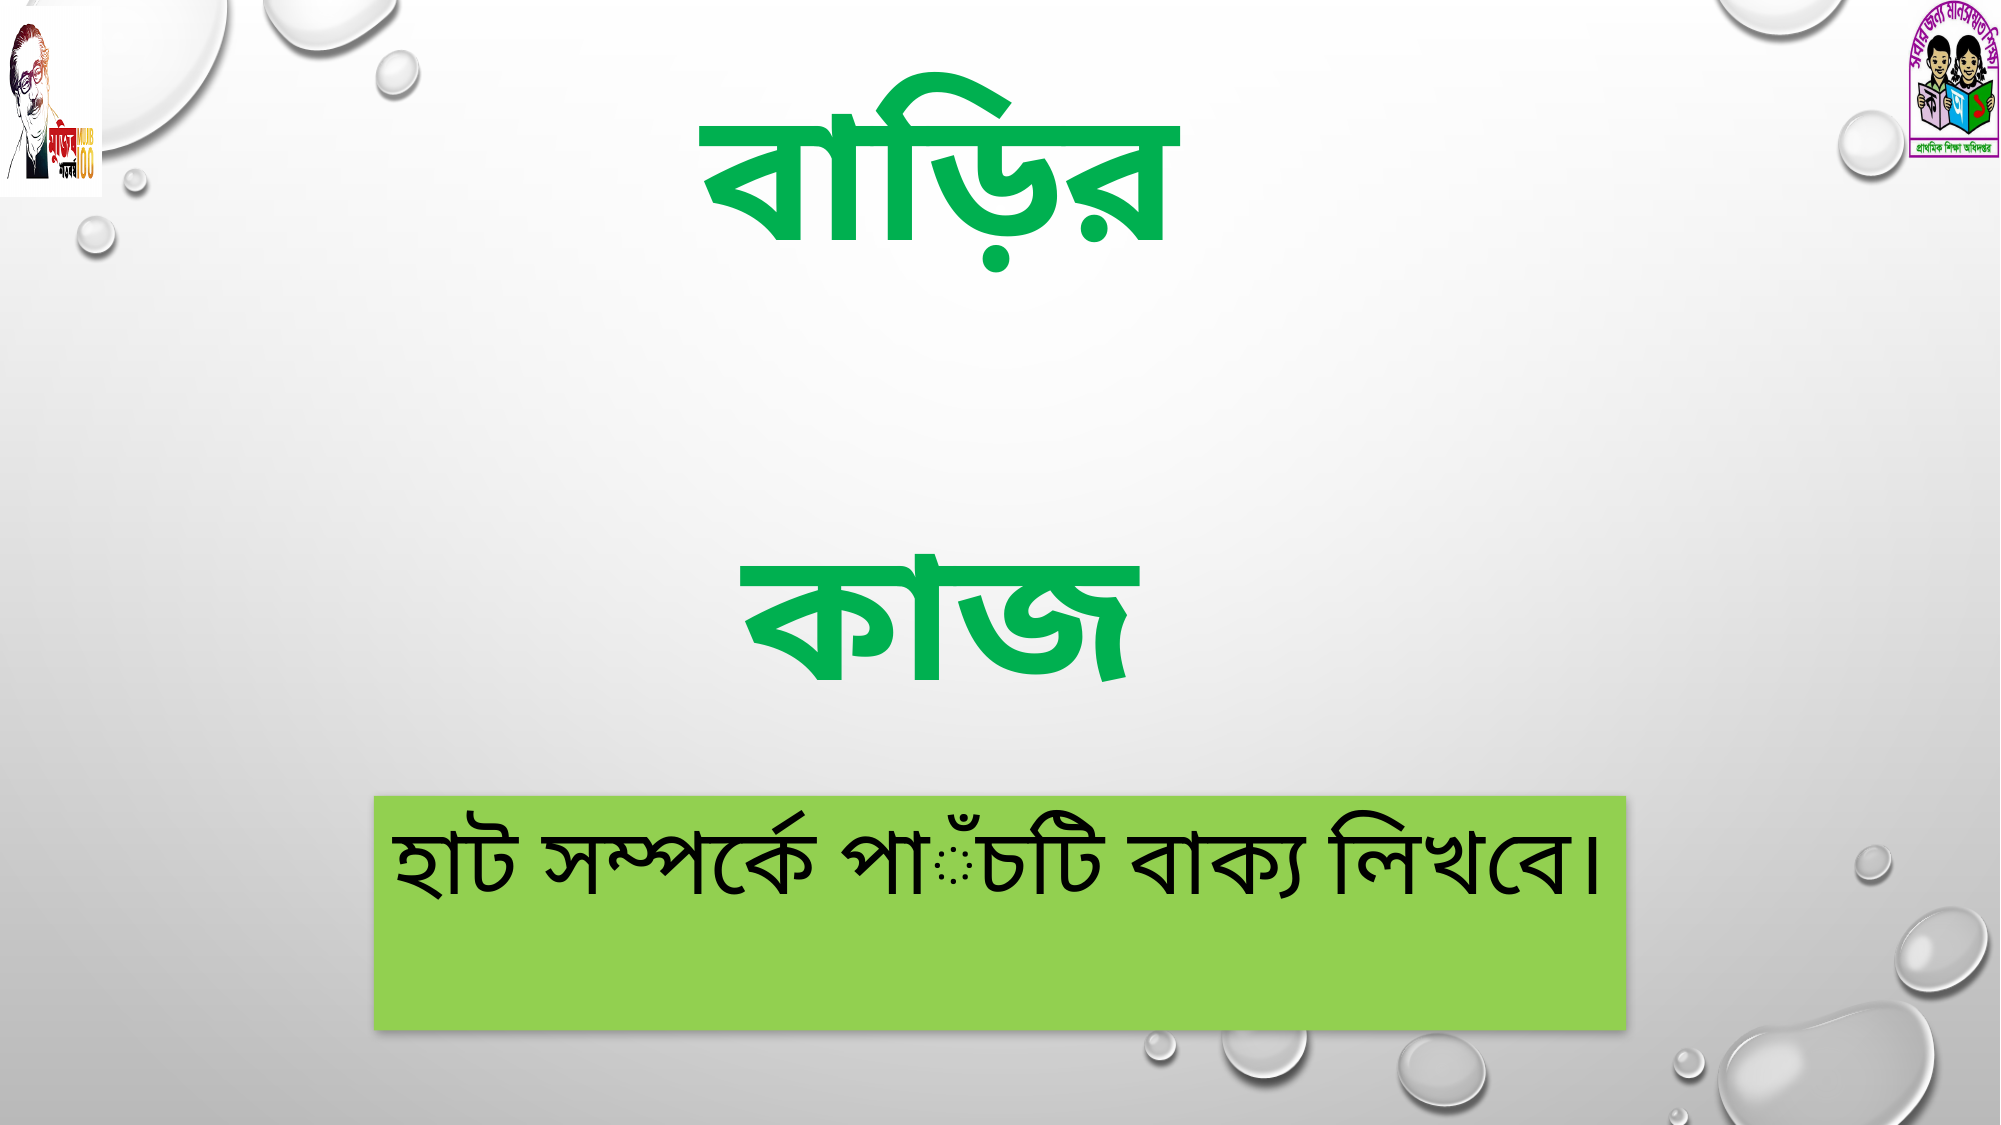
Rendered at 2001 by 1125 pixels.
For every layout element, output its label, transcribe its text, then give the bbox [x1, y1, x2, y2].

picture [0, 0, 2000, 1125]
text_box বাড়ির কাজ [681, 49, 1200, 725]
text_box হাট সম্পর্কে পাঁচটি বাক্য লিখবে। [373, 795, 1627, 1031]
